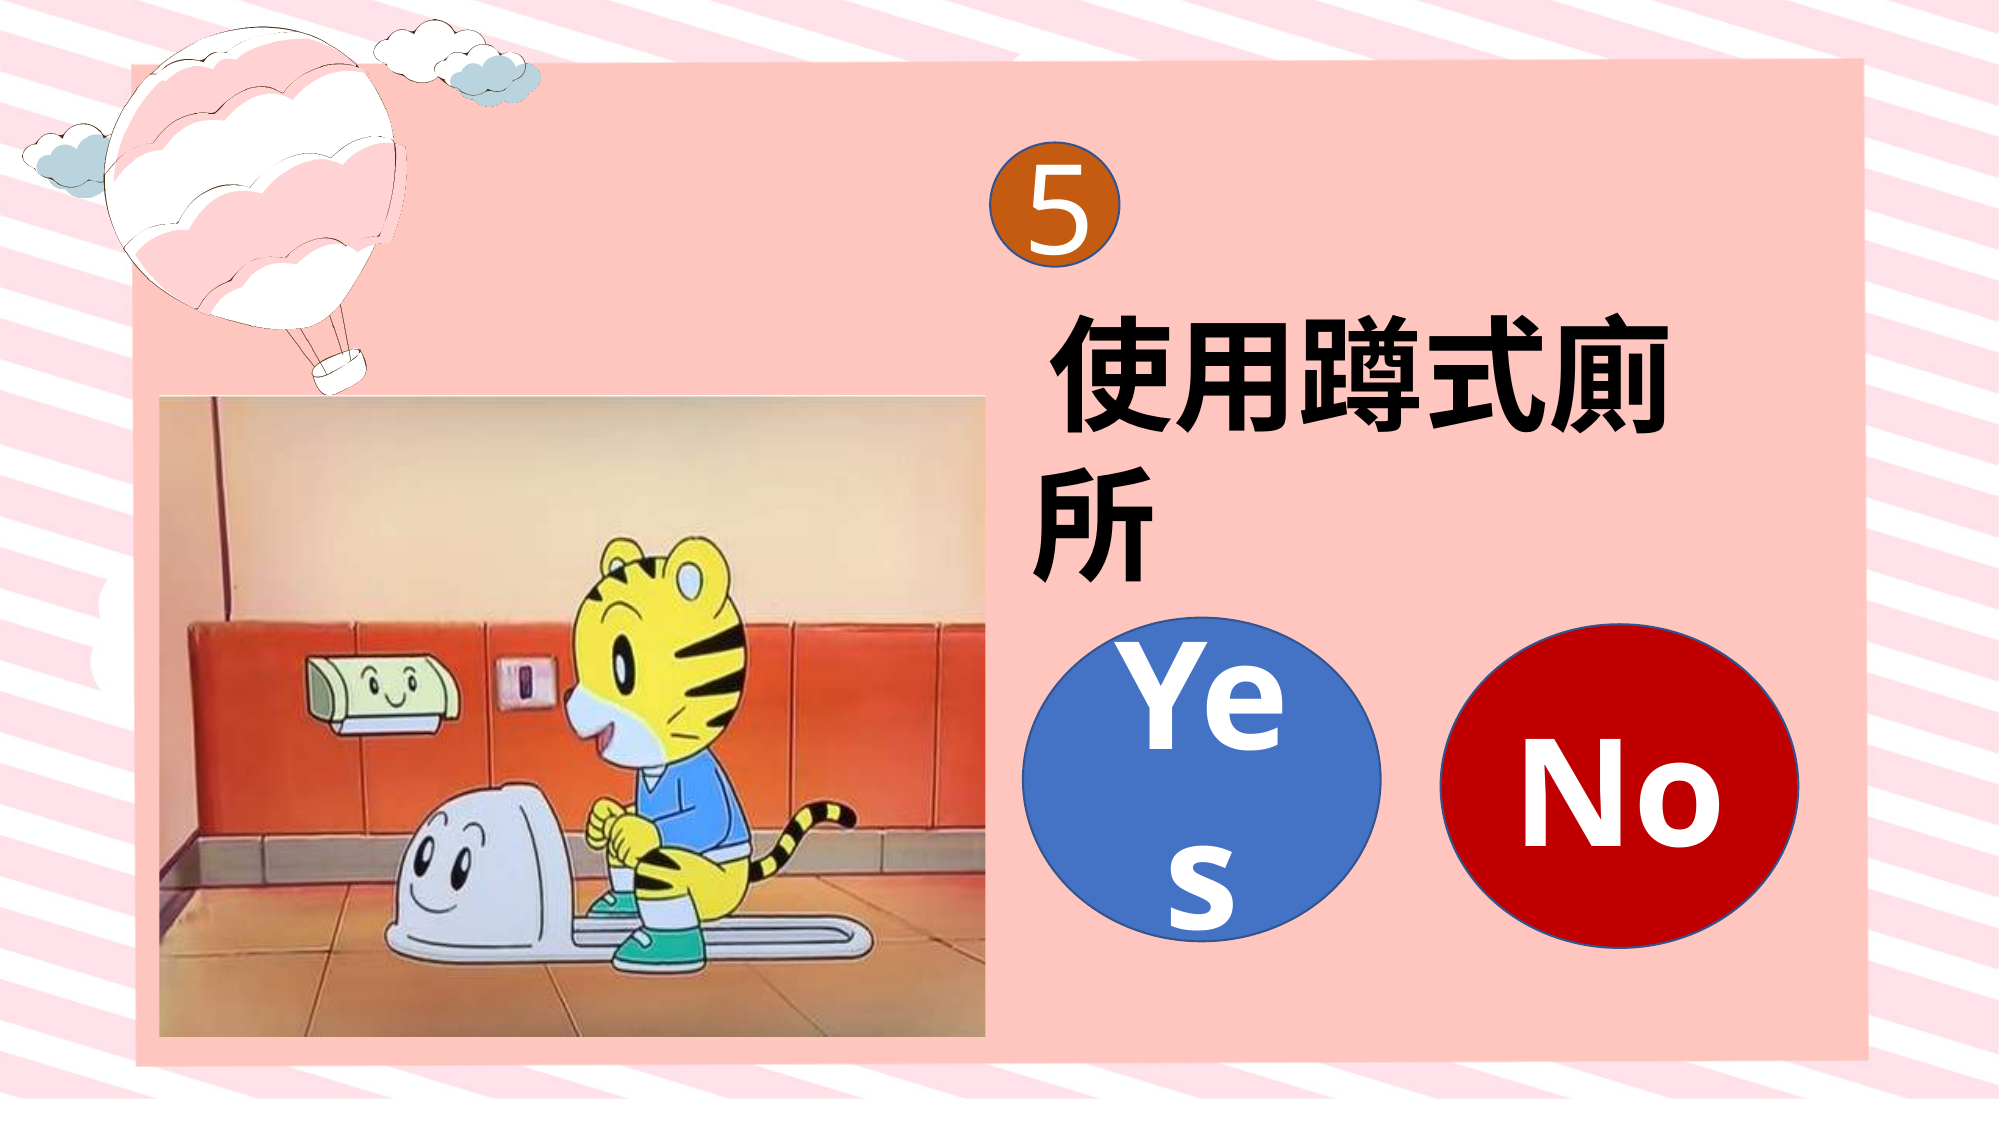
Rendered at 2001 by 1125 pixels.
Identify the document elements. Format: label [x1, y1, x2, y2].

text_box [990, 142, 1812, 948]
picture [0, 0, 2000, 1125]
